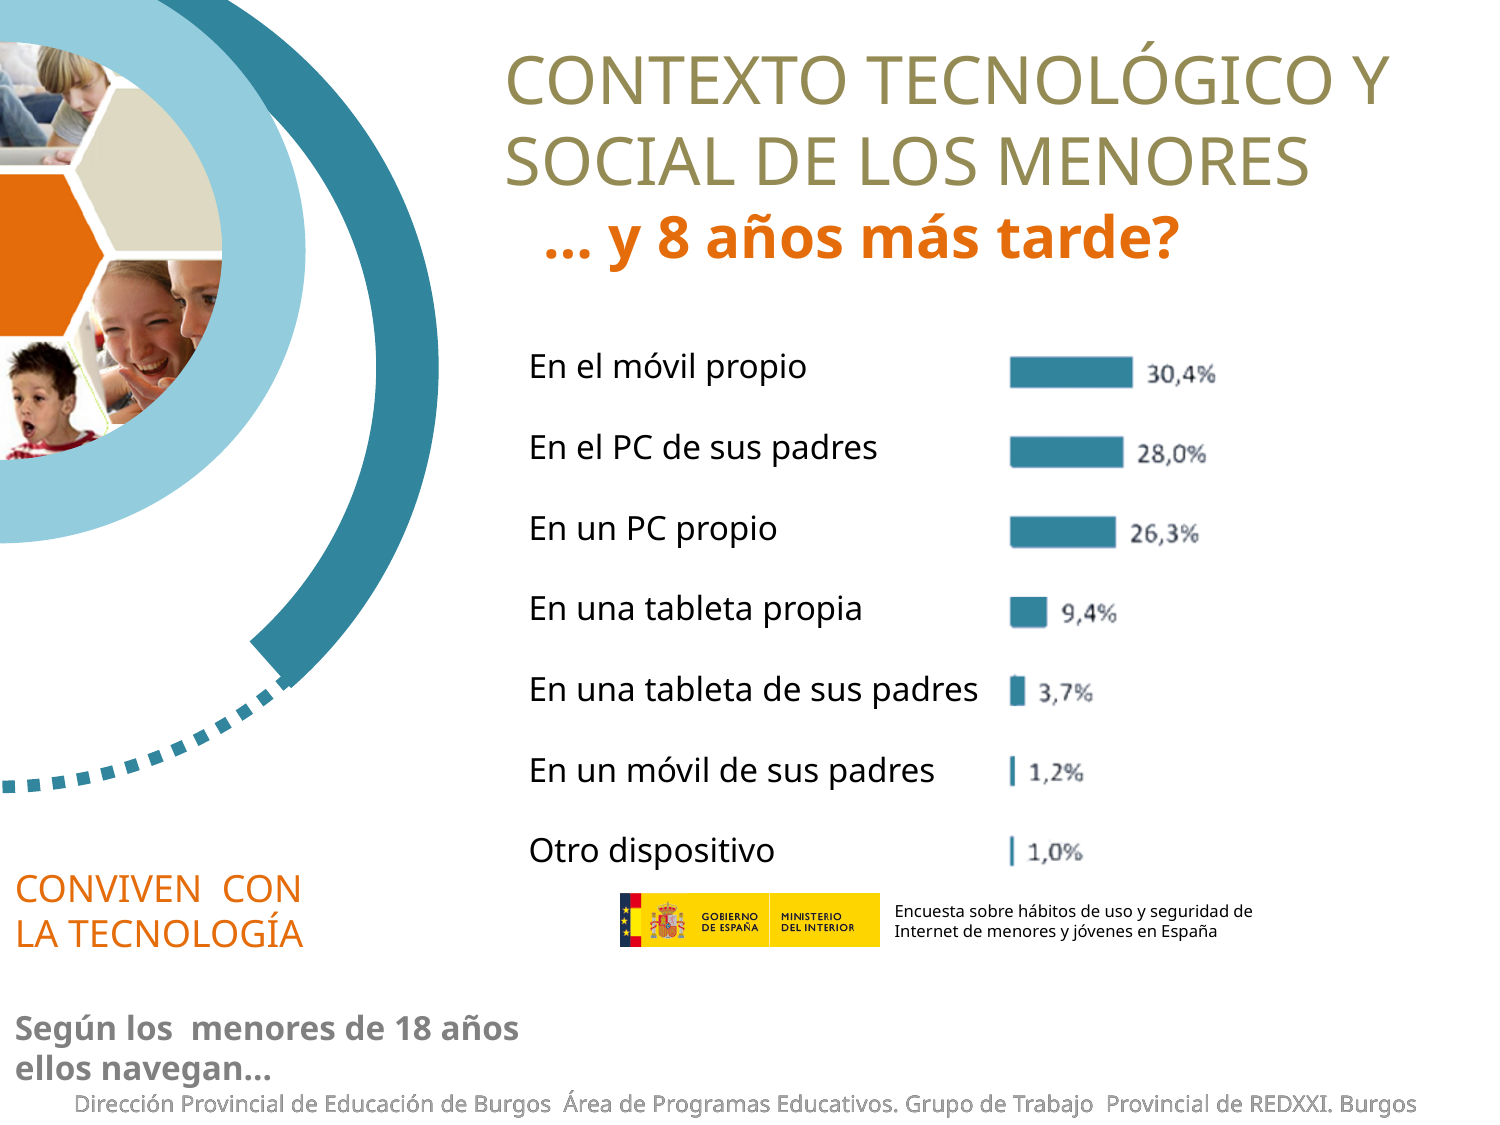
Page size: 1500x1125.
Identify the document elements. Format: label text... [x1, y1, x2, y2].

text_box … y 8 años más tarde? [513, 193, 1488, 278]
text_box [0, 784, 55, 788]
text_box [0, 0, 444, 776]
text_box CONVIVEN CON LA TECNOLOGÍA [0, 857, 337, 963]
text_box Según los menores de 18 años ellos navegan… [0, 999, 561, 1095]
text_box CONTEXTO TECNOLÓGICO Y SOCIAL DE LOS MENORES [490, 30, 1500, 206]
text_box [513, 314, 1335, 949]
